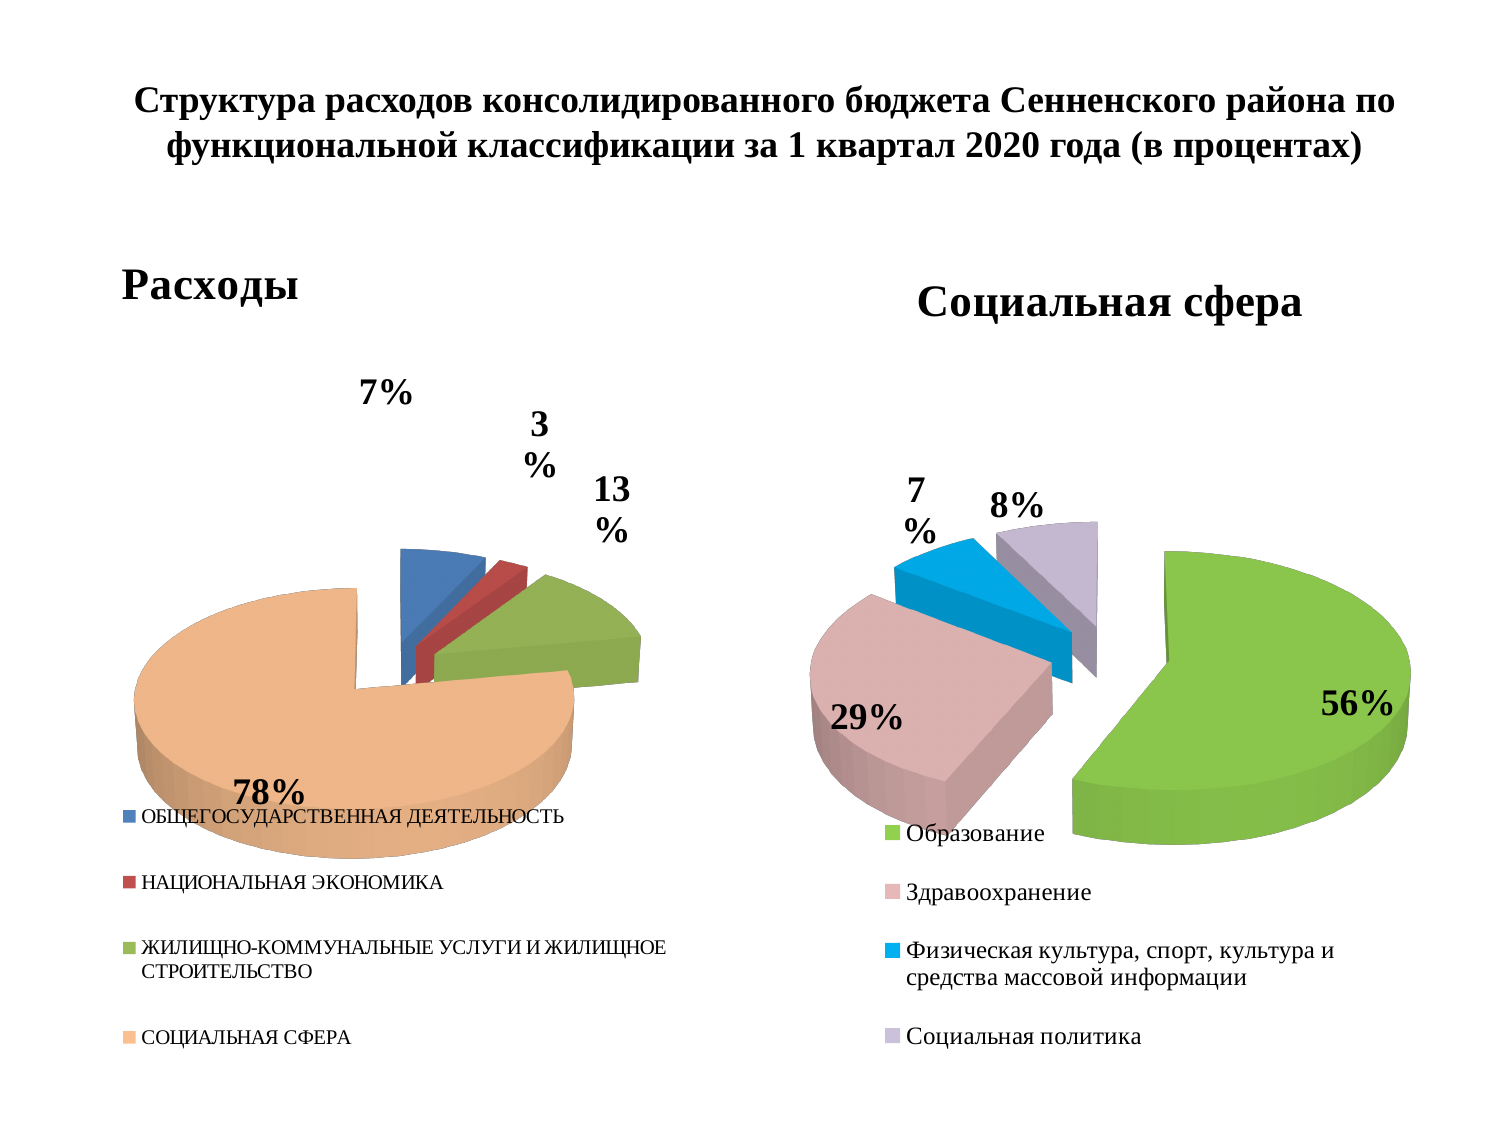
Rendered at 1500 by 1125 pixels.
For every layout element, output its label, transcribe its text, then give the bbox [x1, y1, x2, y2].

title Структура расходов консолидированного бюджета Сенненского района по функциональной классификации за 1 квартал 2020 года (в процентах) [76, 54, 1454, 185]
chart [761, 236, 1459, 1095]
chart [74, 236, 738, 1107]
